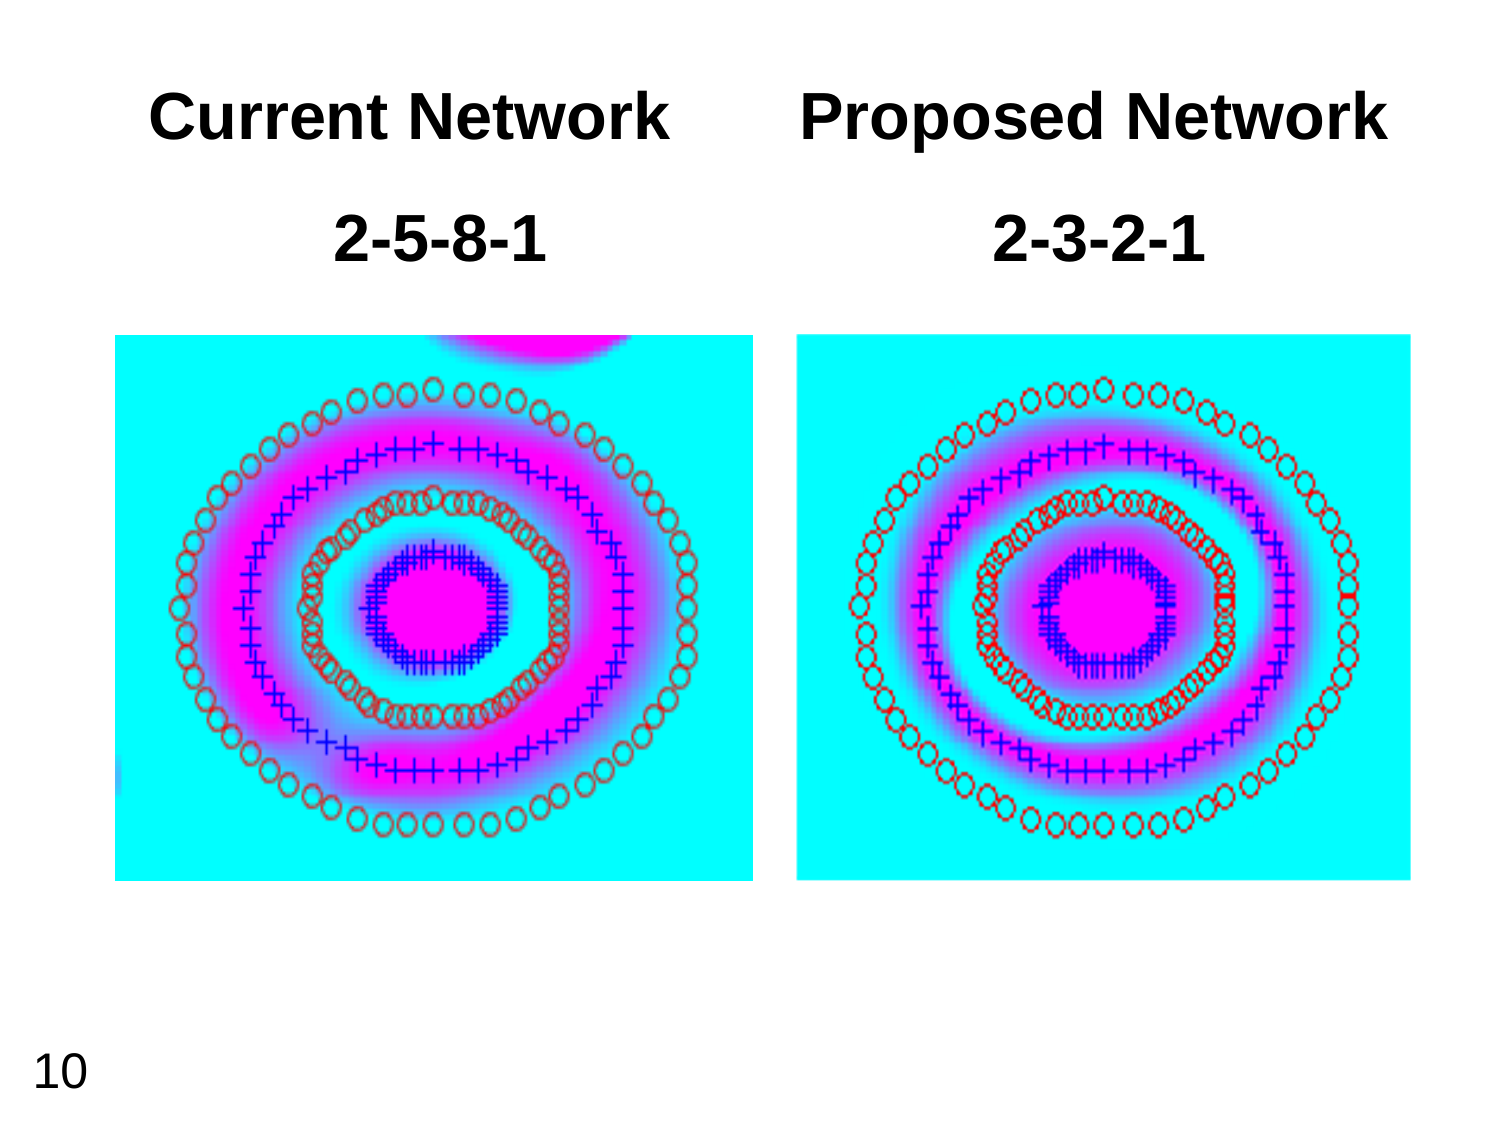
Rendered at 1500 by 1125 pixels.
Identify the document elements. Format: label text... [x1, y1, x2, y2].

picture [796, 336, 1411, 882]
picture [115, 334, 753, 882]
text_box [115, 65, 1500, 336]
slide_number 10 [17, 1031, 168, 1107]
